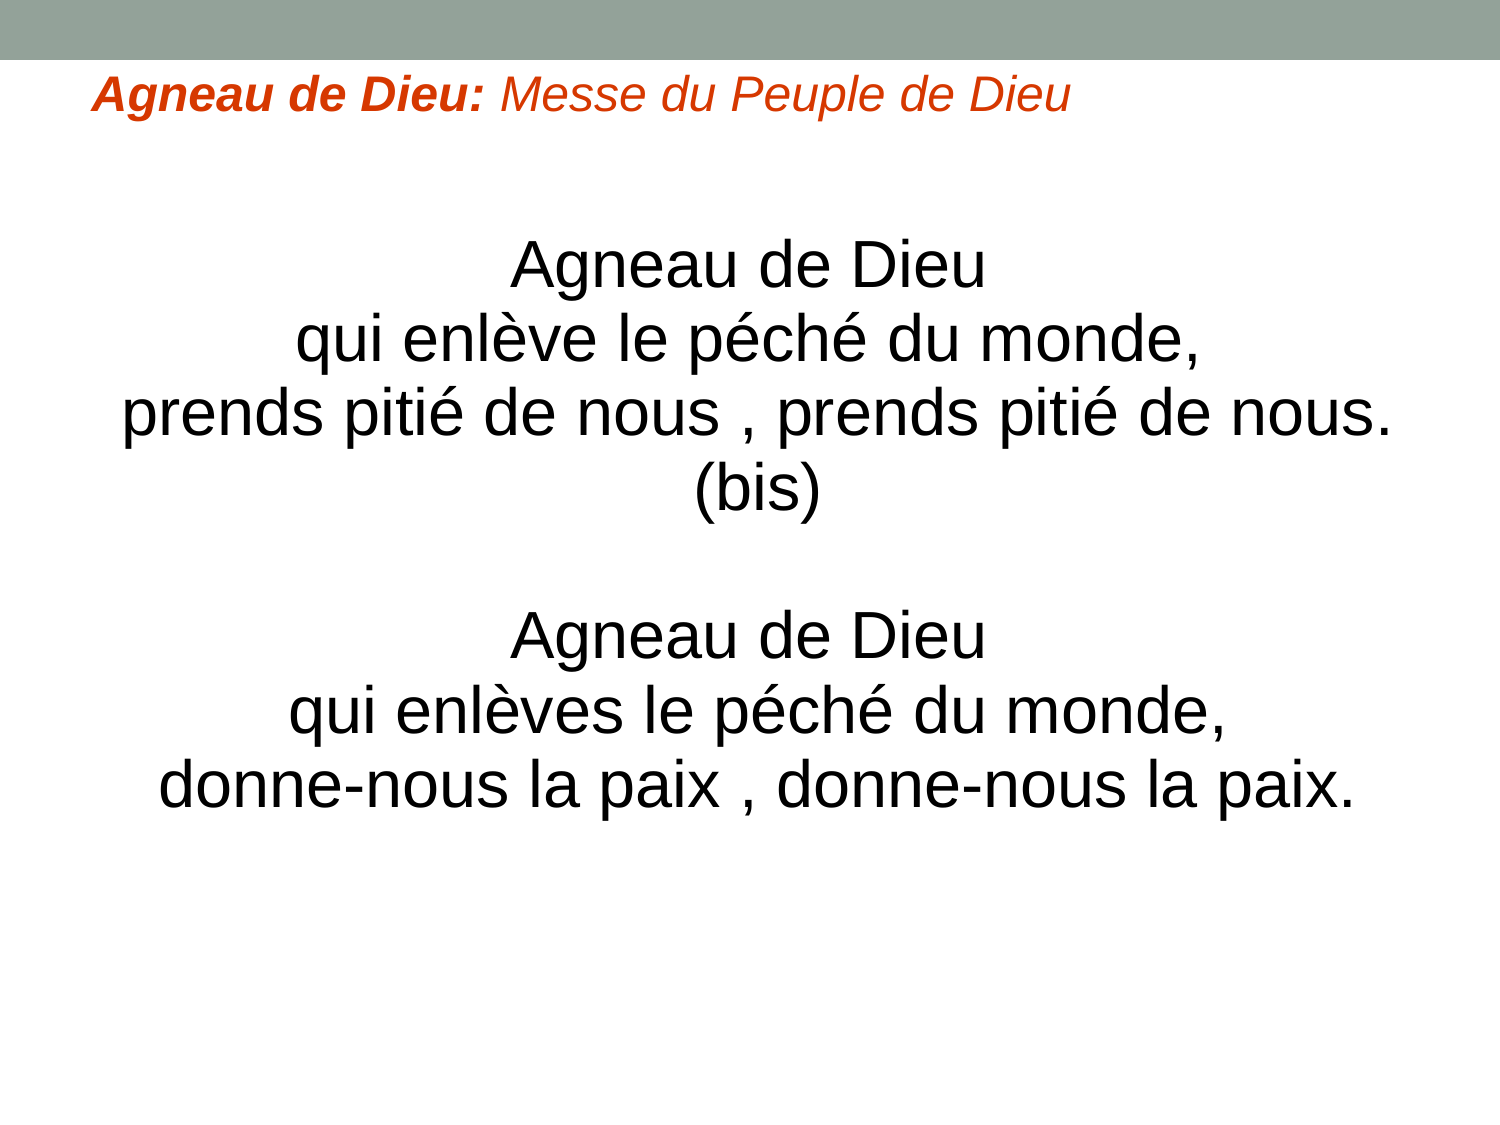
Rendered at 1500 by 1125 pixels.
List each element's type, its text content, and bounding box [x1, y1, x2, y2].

text_box Agneau de Dieu: Messe du Peuple de Dieu [76, 10, 1427, 173]
text_box Agneau de Dieu qui enlève le péché du monde, prends pitié de nous , prends pitié de nous. (bis) Agneau de Dieu qui enlèves le péché du monde, donne-nous la paix , donne-nous la paix. [74, 140, 1442, 1125]
